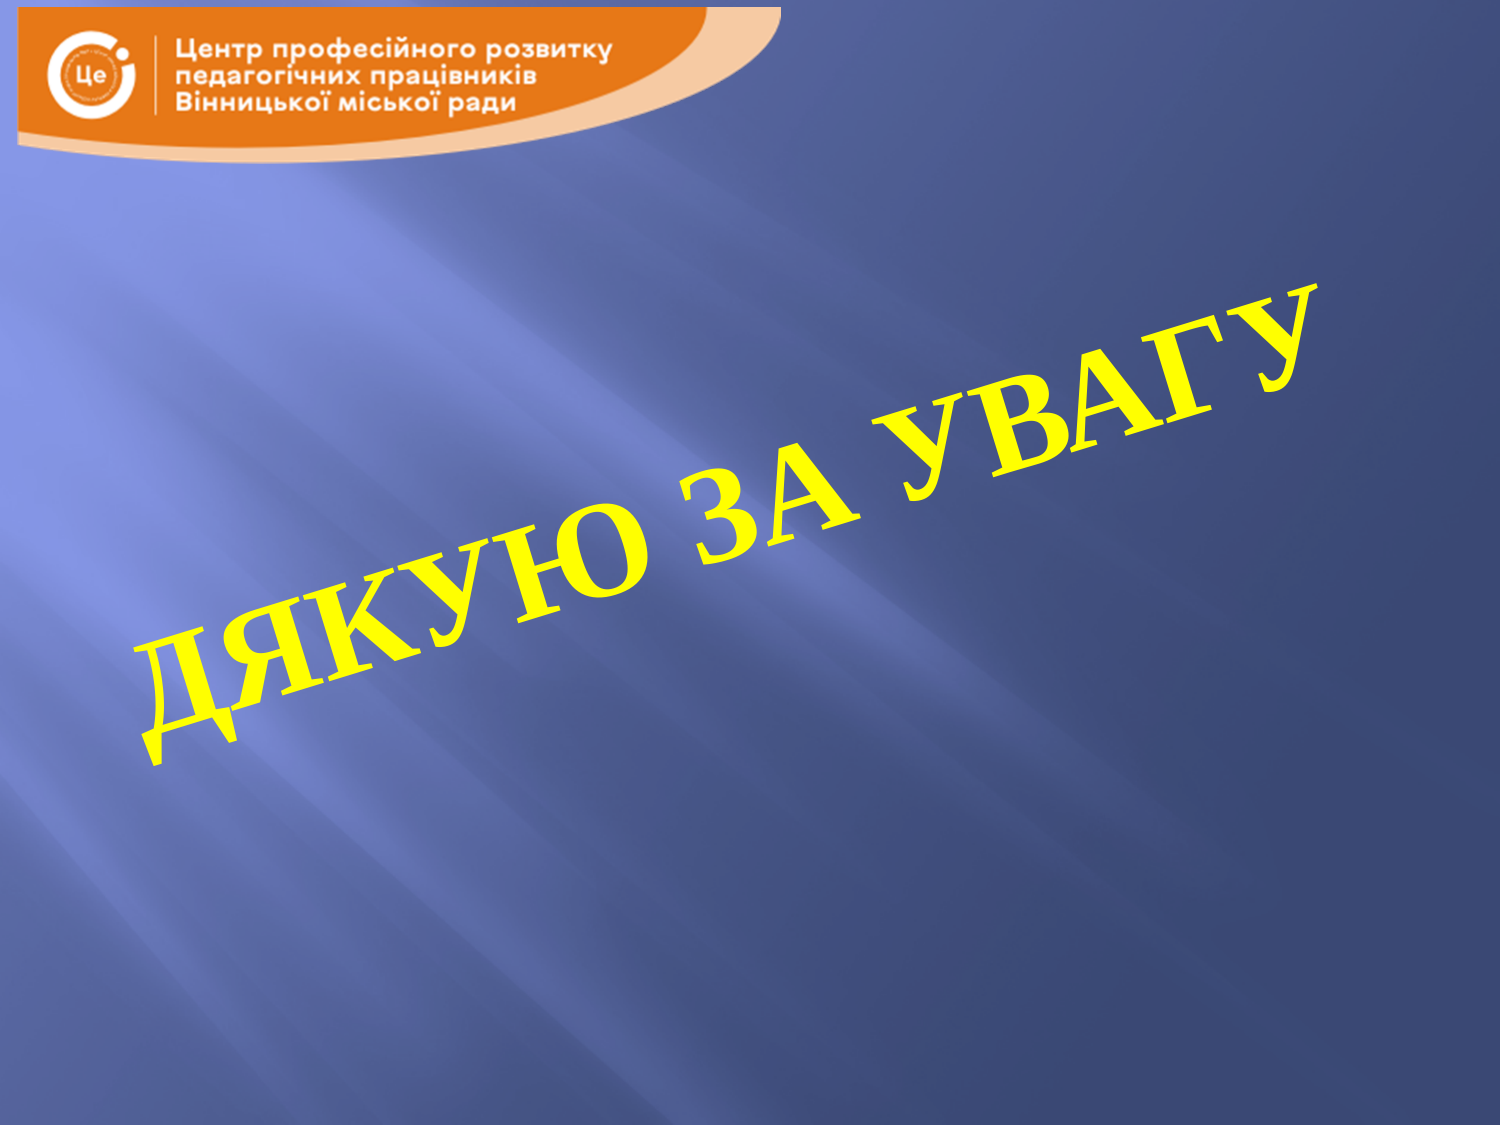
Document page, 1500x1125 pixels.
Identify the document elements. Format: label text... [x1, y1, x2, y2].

text_box ДЯКУЮ ЗА УВАГУ [85, 208, 1422, 777]
picture [17, 7, 781, 164]
